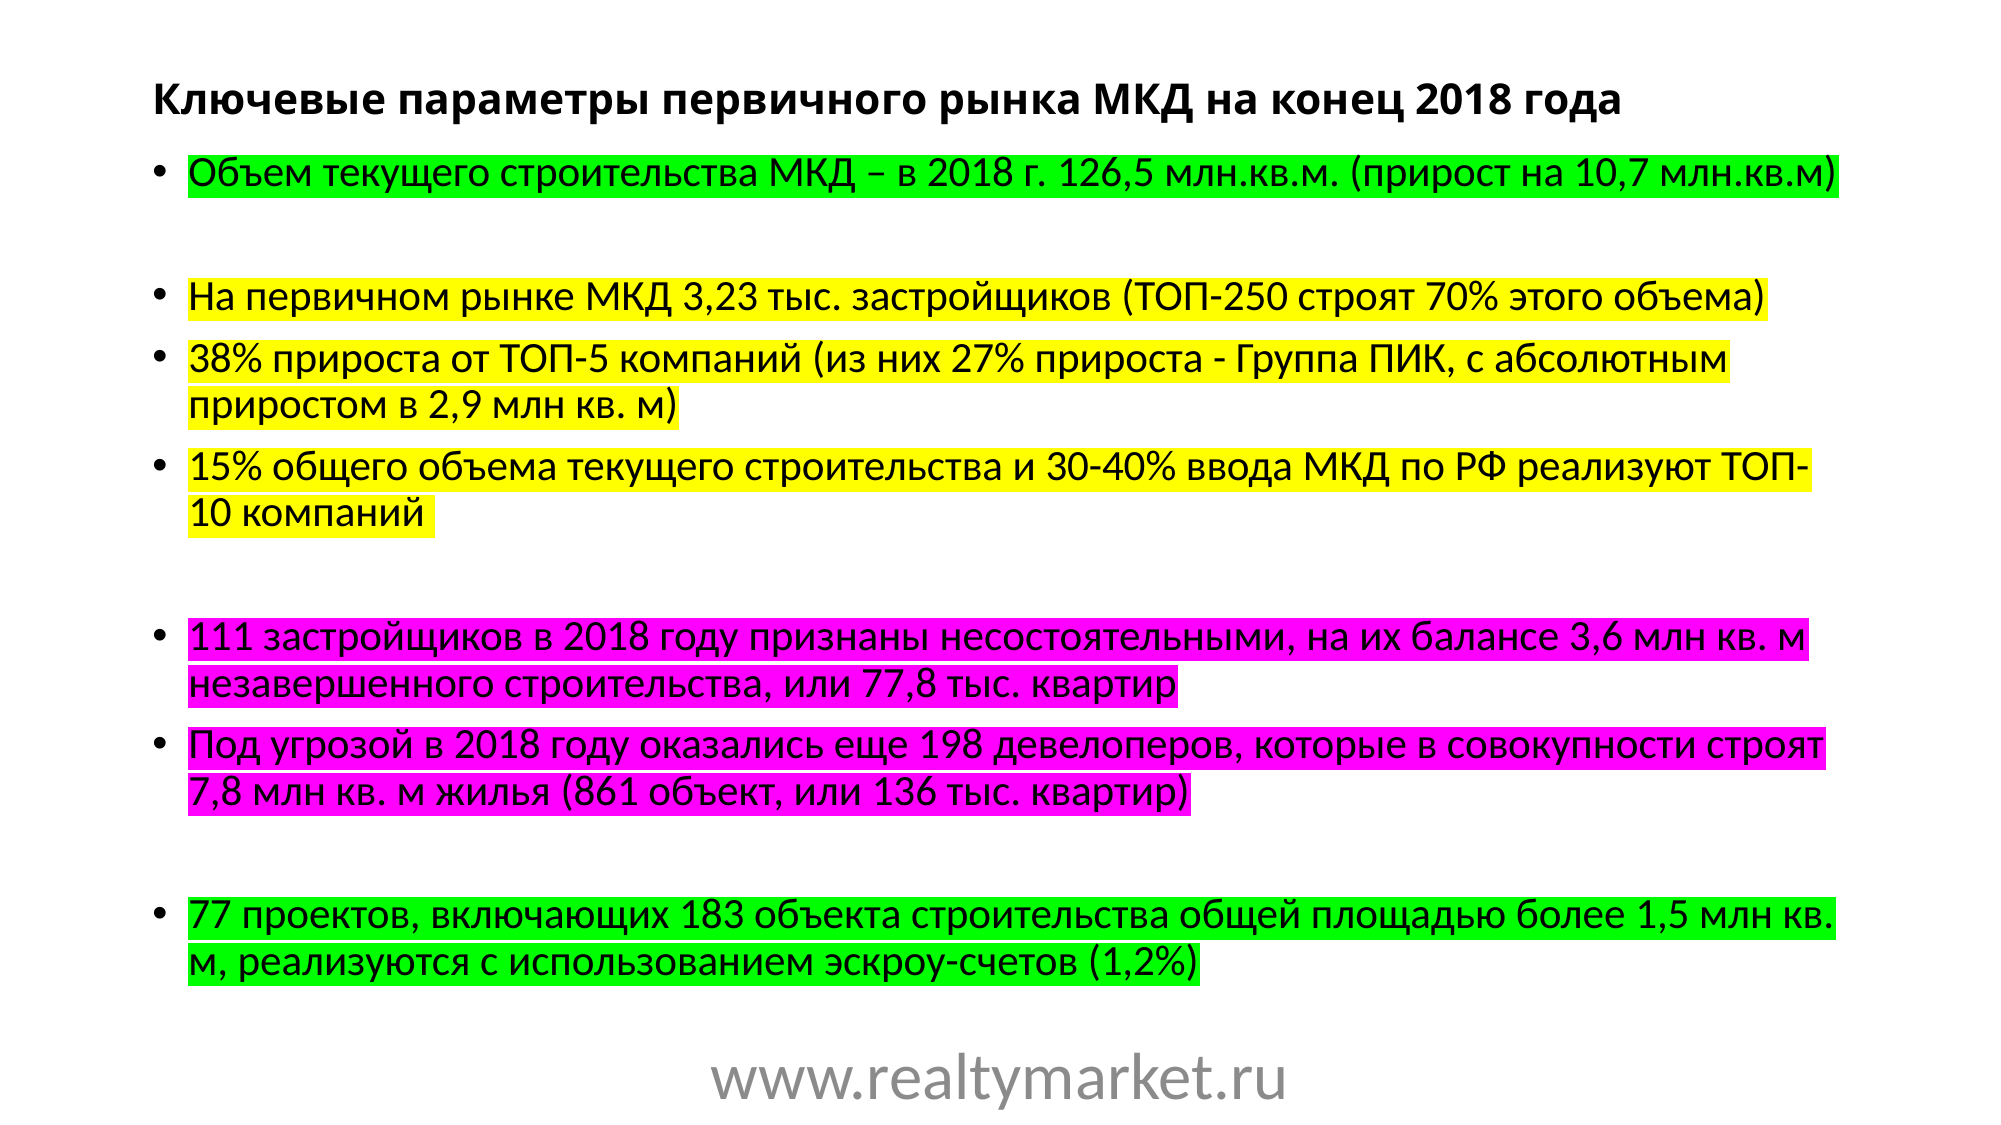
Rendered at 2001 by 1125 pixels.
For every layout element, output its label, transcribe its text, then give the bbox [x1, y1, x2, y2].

title Ключевые параметры первичного рынка МКД на конец 2018 года [137, 59, 1863, 142]
list Объем текущего строительства МКД – в 2018 г. 126,5 млн.кв.м. (прирост на 10,7 млн.кв.м) На первичном рынке МКД 3,23 тыс. застройщиков (ТОП-250 строят 70% этого объема) 38% прироста от ТОП-5 компаний (из них 27% прироста - Группа ПИК, с абсолютным приростом в 2,9 млн кв. м) 15% общего объема текущего строительства и 30-40% ввода МКД по РФ реализуют ТОП-10 компаний 111 застройщиков в 2018 году признаны несостоятельными, на их балансе 3,6 млн кв. м незавершенного строительства, или 77,8 тыс. квартир Под угрозой в 2018 году оказались еще 198 девелоперов, которые в совокупности строят 7,8 млн кв. м жилья (861 объект, или 136 тыс. квартир) 77 проектов, включающих 183 объекта строительства общей площадью более 1,5 млн кв. м, реализуются с использованием эскроу-счетов (1,2%) [137, 142, 1863, 1014]
footer www.realtymarket.ru [662, 1042, 1338, 1103]
